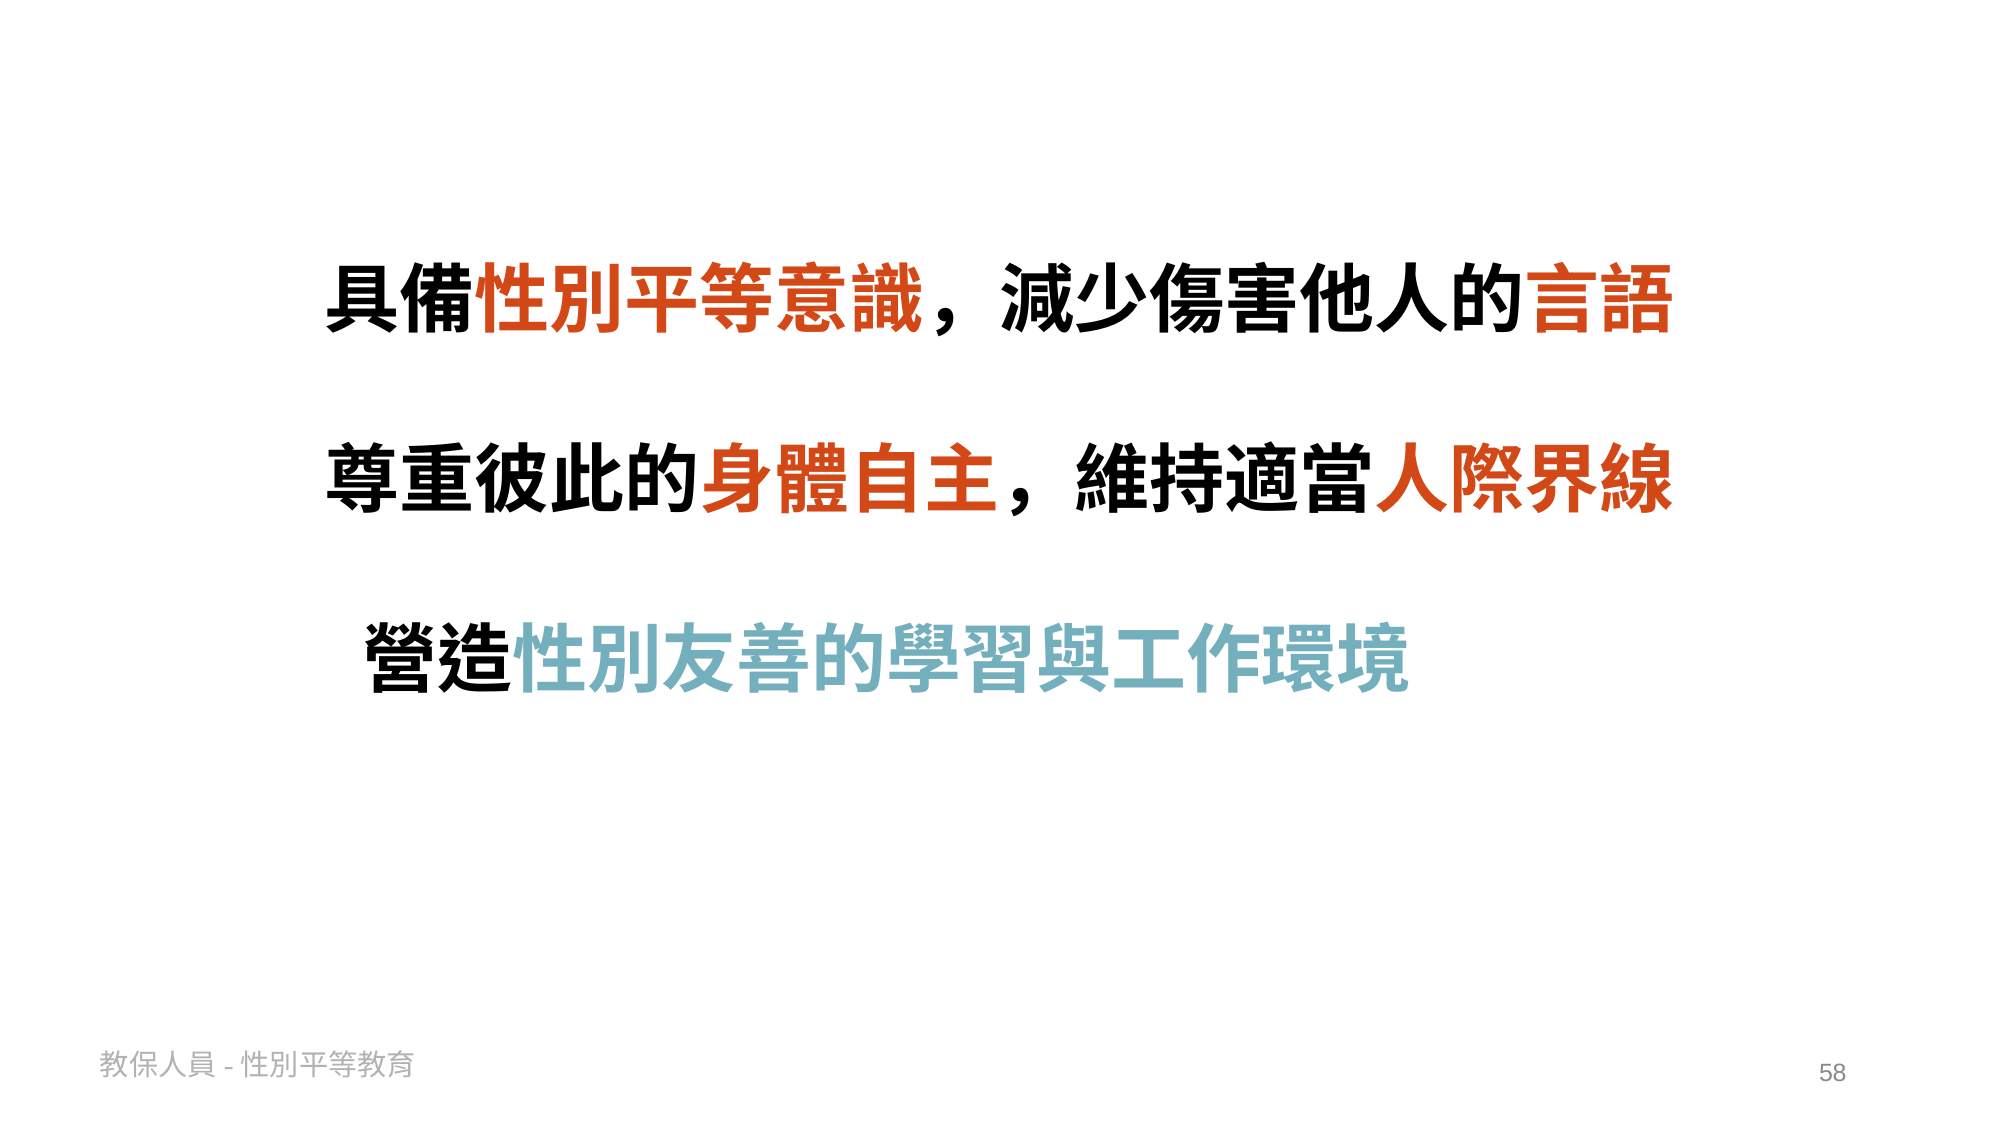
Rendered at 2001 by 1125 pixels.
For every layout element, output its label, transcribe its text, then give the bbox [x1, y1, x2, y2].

slide_number 57 [1812, 1057, 1856, 1090]
title 具備性別平等意識，減少傷害他人的言語 尊重彼此的身體自主，維持適當人際界線營造性別友善的學習與工作環境 [322, 249, 1677, 702]
slide_number 教保人員-性別平等教育 [99, 1046, 560, 1103]
